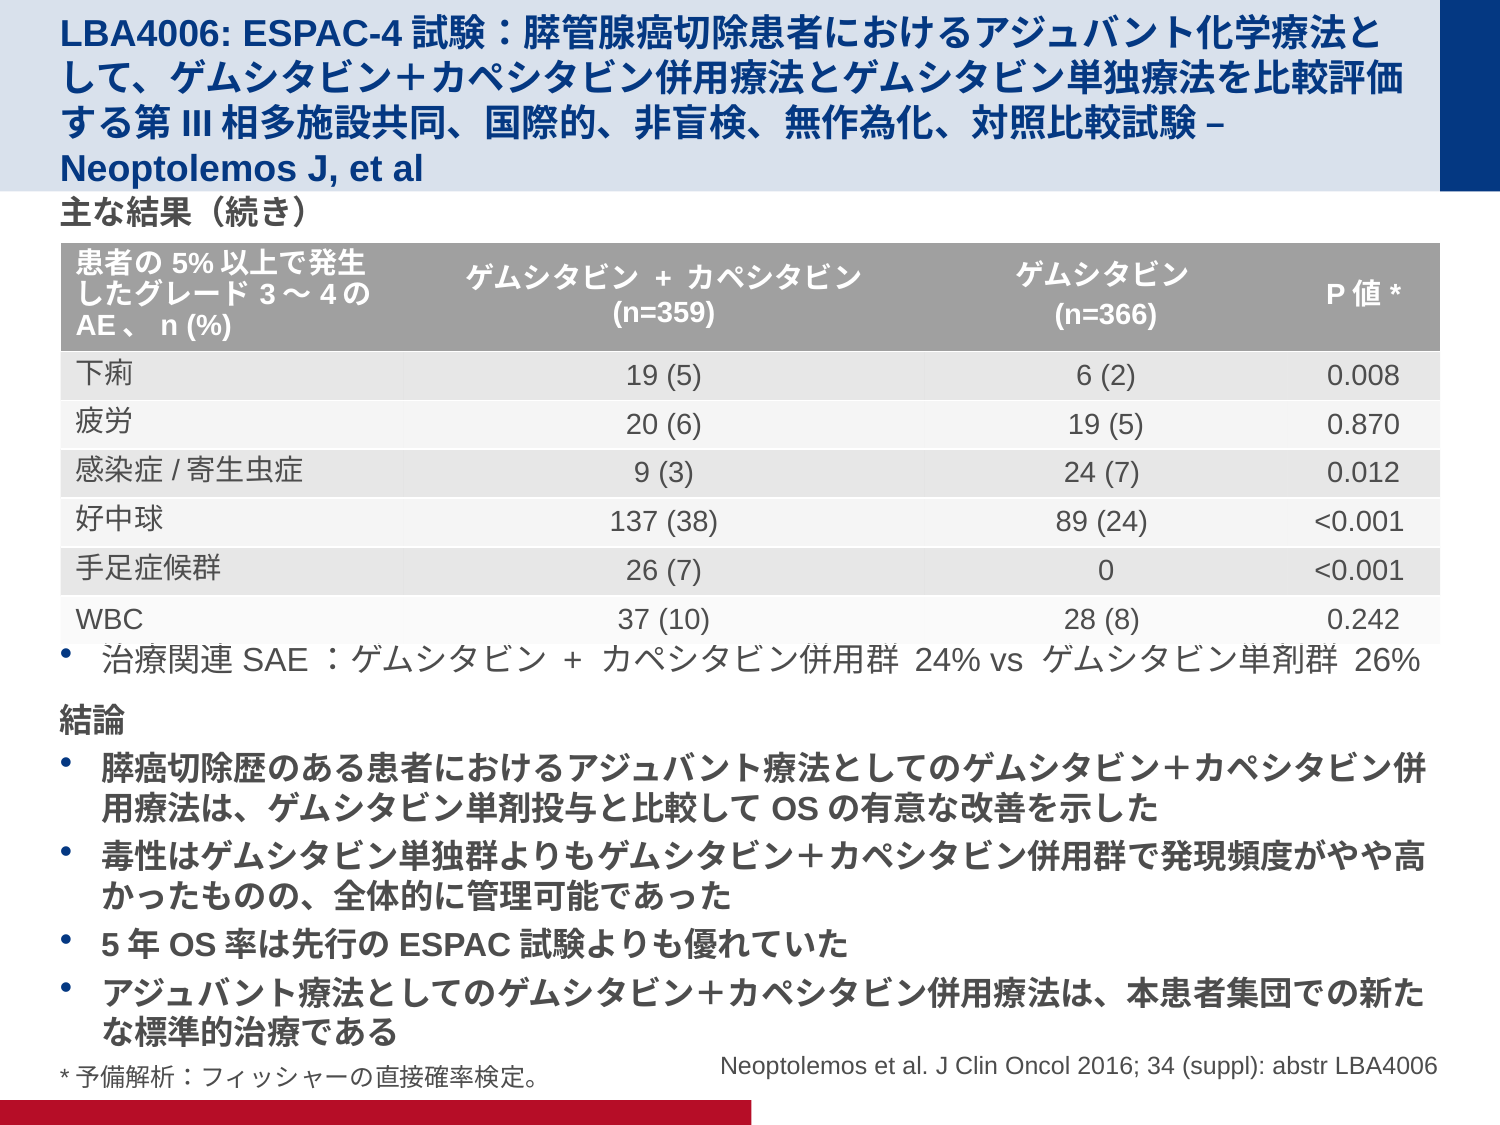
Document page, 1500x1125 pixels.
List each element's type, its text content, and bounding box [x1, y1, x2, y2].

table_cell WBC [61, 597, 403, 644]
table_cell 19 (5) [925, 401, 1287, 448]
table_cell 疲労 [61, 401, 403, 448]
table_cell 137 (38) [403, 499, 925, 546]
table_cell 20 (6) [403, 401, 925, 448]
table_cell 感染症/寄生虫症 [61, 450, 403, 497]
table_cell 28 (8) [925, 597, 1287, 644]
table_cell 26 (7) [403, 548, 925, 595]
table_cell 89 (24) [925, 499, 1287, 546]
table_header ゲムシタビン (n=366) [925, 243, 1287, 351]
table_cell 24 (7) [925, 450, 1287, 497]
table_cell 0 [925, 548, 1287, 595]
table_cell 手足症候群 [61, 548, 403, 595]
title LBA4006: ESPAC-4試験：膵管腺癌切除患者におけるアジュバント化学療法として、ゲムシタビン＋カペシタビン併用療法とゲムシタビン単独療法を比較評価する第III相多施設共同、国際的、非盲検、無作為化、対照比較試験 – Neoptolemos J, et al [59, 29, 1412, 162]
list Neoptolemos et al. J Clin Oncol 2016; 34 (suppl): abstr LBA4006 [699, 999, 1441, 1080]
table_cell <0.001 [1287, 499, 1440, 546]
list *予備解析：フィッシャーの直接確率検定。 [59, 1011, 738, 1092]
table_cell 0.870 [1287, 401, 1440, 448]
table_cell 37 (10) [403, 597, 925, 644]
table_cell 0.242 [1287, 597, 1440, 644]
table_cell 好中球 [61, 499, 403, 546]
table_cell 0.012 [1287, 450, 1440, 497]
table_cell <0.001 [1287, 548, 1440, 595]
table_cell 9 (3) [403, 450, 925, 497]
table_header 患者の5%以上で発生したグレード3～4のAE、n (%) [61, 243, 403, 351]
table_cell 19 (5) [403, 352, 925, 400]
table_header P値* [1287, 243, 1440, 351]
list 主な結果（続き） 治療関連SAE：ゲムシタビン + カペシタビン併用群 24% vs ゲムシタビン単剤群 26% 結論 膵癌切除歴のある患者におけるアジュバント療法としてのゲムシタビン＋カペシタビン併用療法は、ゲムシタビン単剤投与と比較してOSの有意な改善を示した 毒性はゲムシタビン単独群よりもゲムシタビン＋カペシタビン併用群で発現頻度がやや高かったものの、全体的に管理可能であった 5年OS率は先行のESPAC試験よりも優れていた アジュバント療法としてのゲムシタビン＋カペシタビン併用療法は、本患者集団での新たな標準的治療である [59, 184, 1441, 963]
table_cell 0.008 [1287, 352, 1440, 400]
table_cell 6 (2) [925, 352, 1287, 400]
table_cell 下痢 [61, 352, 403, 400]
table_header ゲムシタビン + カペシタビン (n=359) [403, 243, 925, 351]
